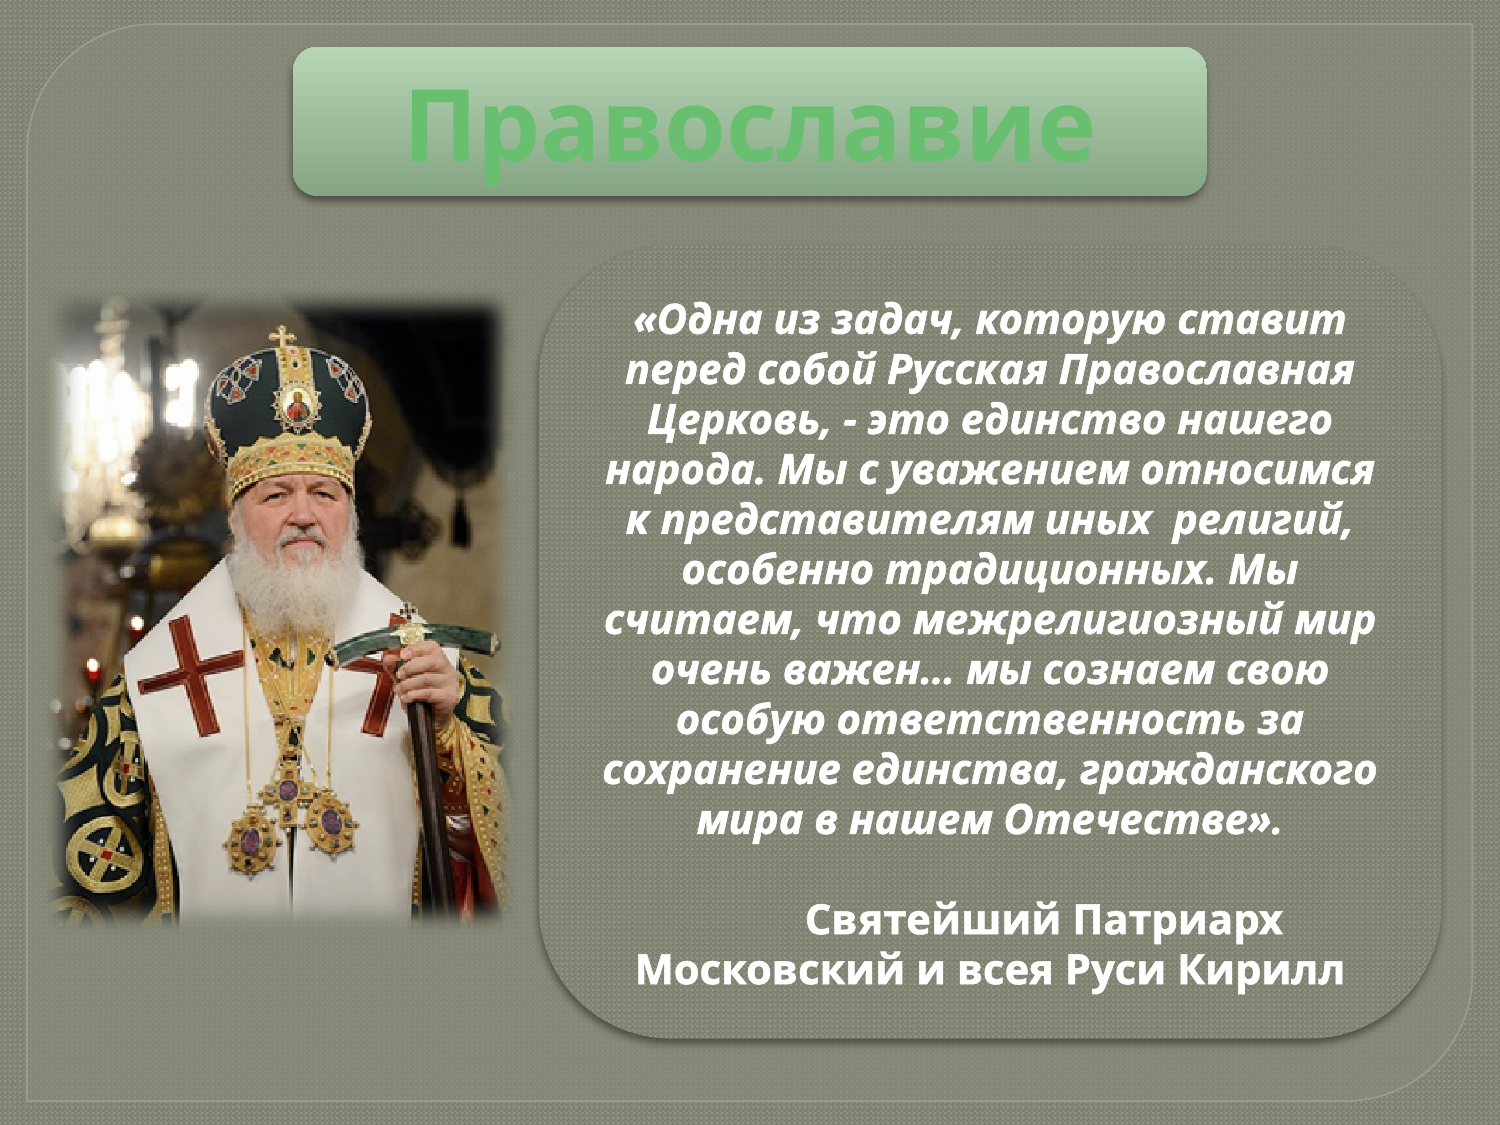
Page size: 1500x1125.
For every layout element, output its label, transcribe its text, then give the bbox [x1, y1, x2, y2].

text_box Православие [292, 46, 1207, 197]
text_box «Одна из задач, которую ставит перед собой Русская Православная Церковь, - это единство нашего народа. Мы с уважением относимся к представителям иных религий, особенно традиционных. Мы считаем, что межрелигиозный мир очень важен… мы сознаем свою особую ответственность за сохранение единства, гражданского мира в нашем Отечестве». Святейший Патриарх Московский и всея Руси Кирилл [538, 246, 1442, 1039]
picture [38, 280, 522, 938]
